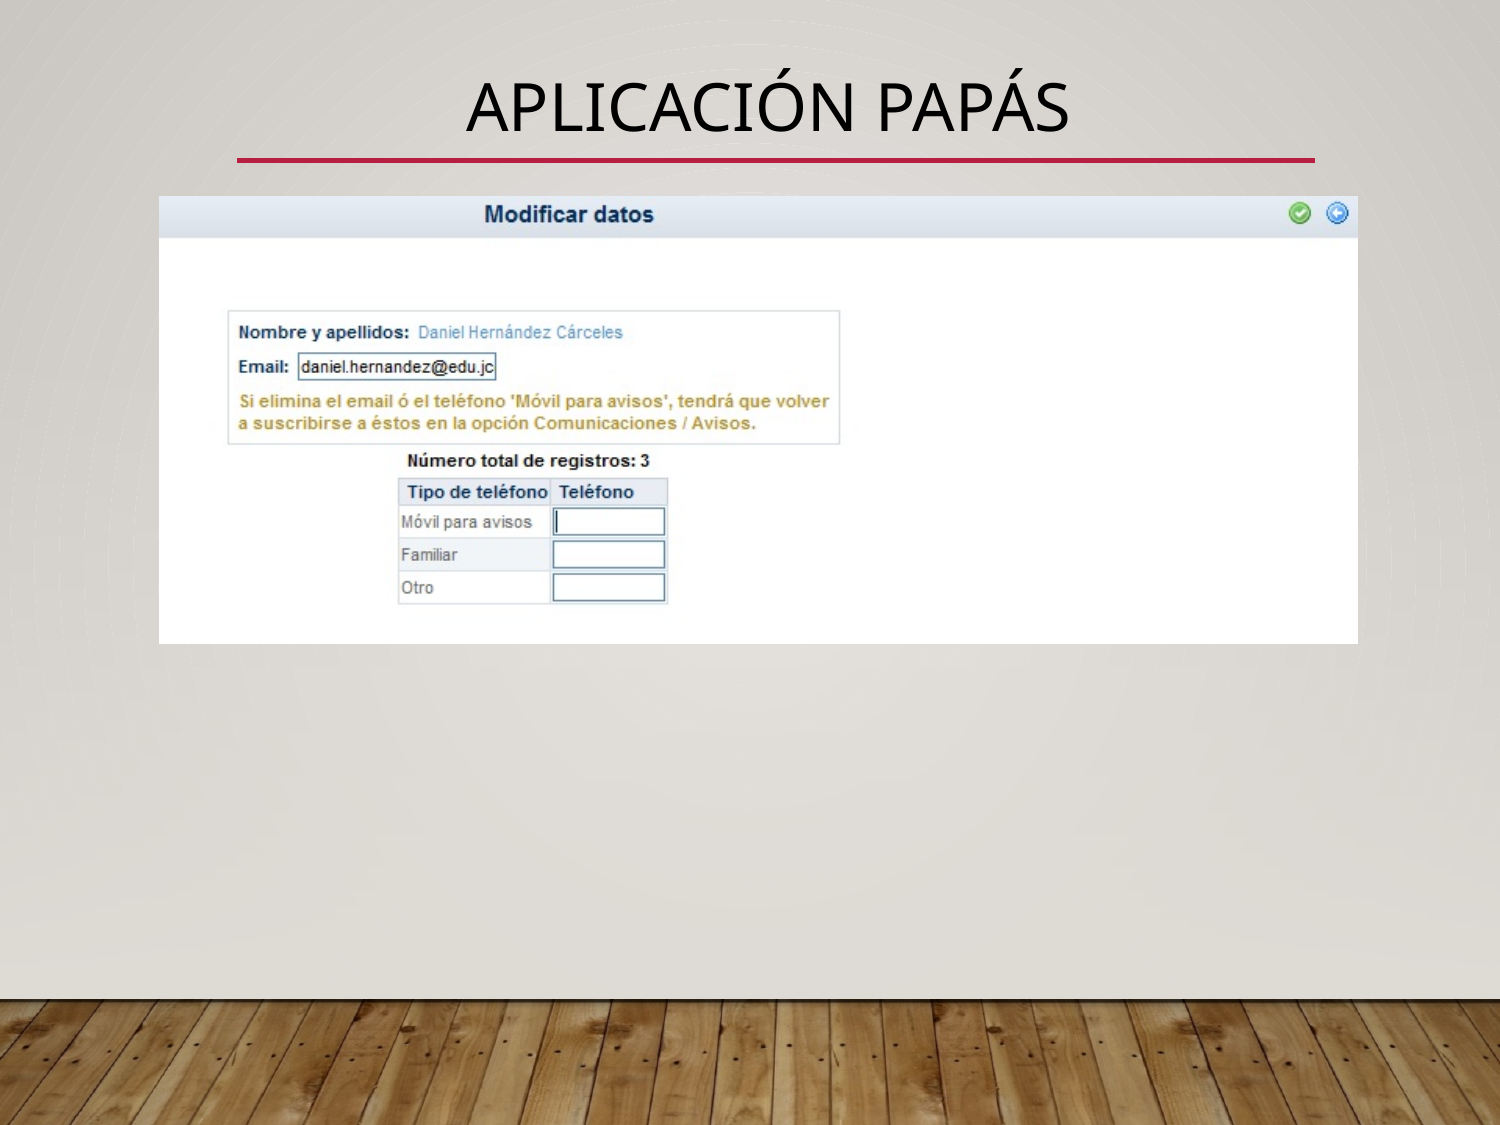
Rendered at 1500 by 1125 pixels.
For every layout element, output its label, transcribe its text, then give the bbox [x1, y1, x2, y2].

picture [159, 196, 1359, 644]
picture [0, 999, 1500, 1125]
title Aplicación Papás [230, 66, 1309, 196]
